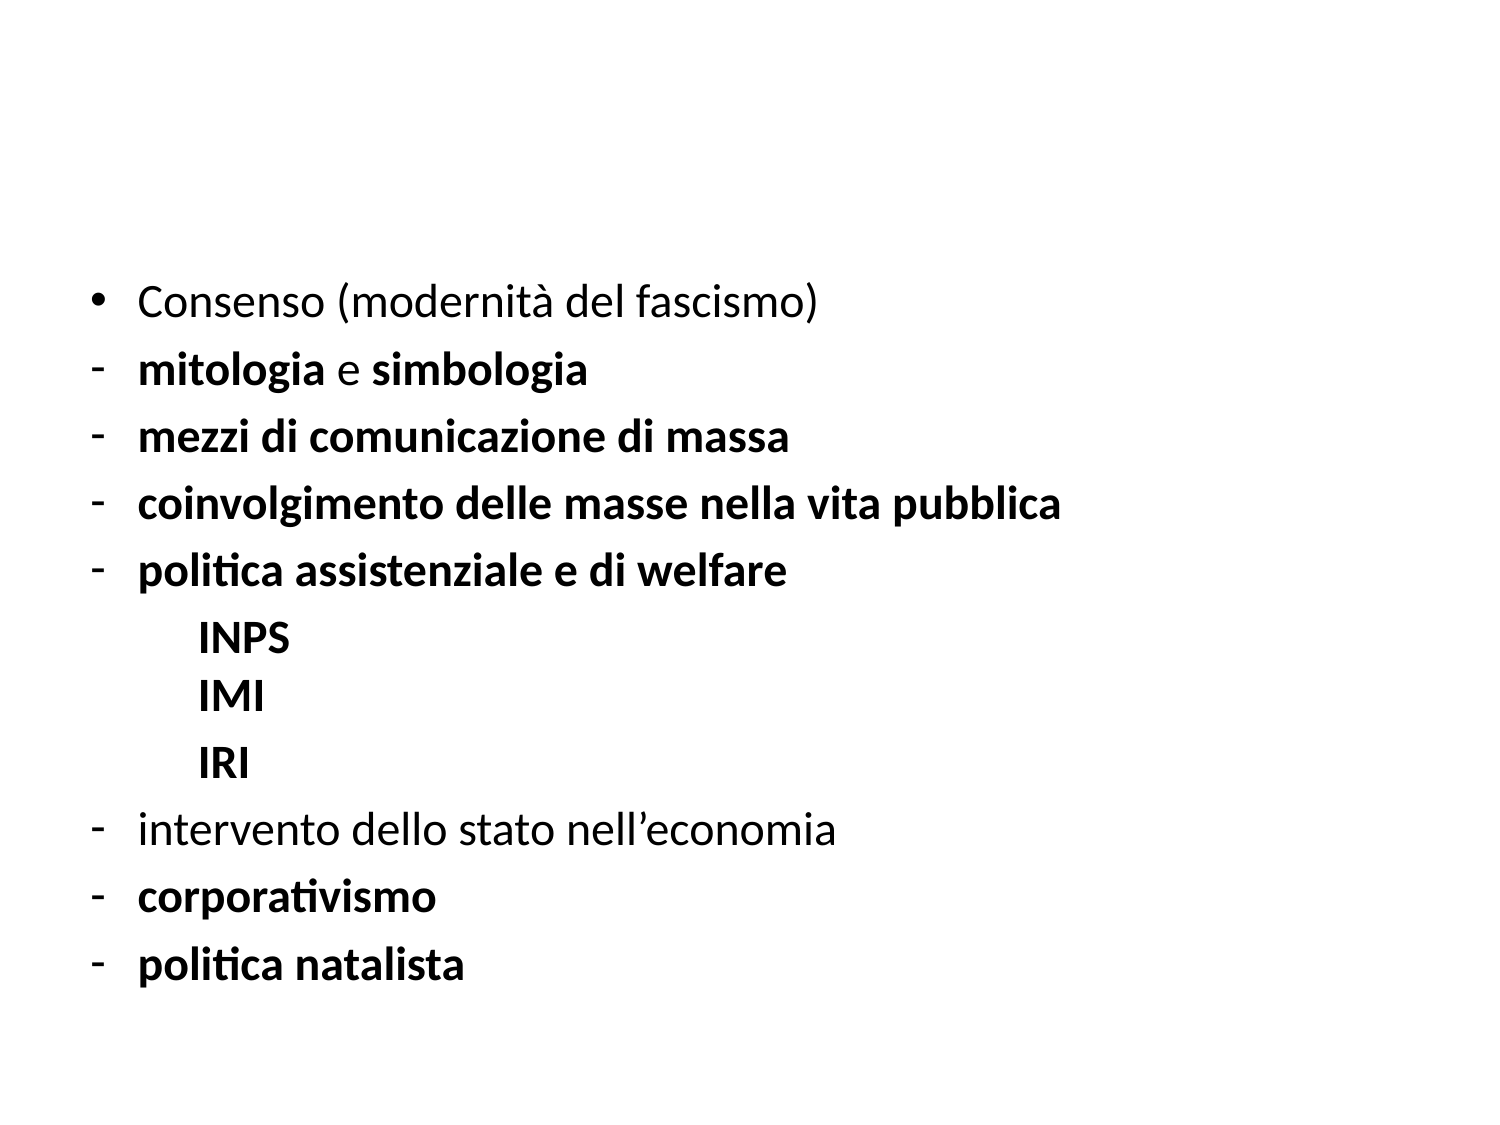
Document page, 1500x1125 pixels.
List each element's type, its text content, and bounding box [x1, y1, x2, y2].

list Consenso (modernità del fascismo) mitologia e simbologia mezzi di comunicazione di massa coinvolgimento delle masse nella vita pubblica politica assistenziale e di welfare INPS IMI IRI intervento dello stato nell’economia corporativismo politica natalista [75, 262, 1425, 1005]
